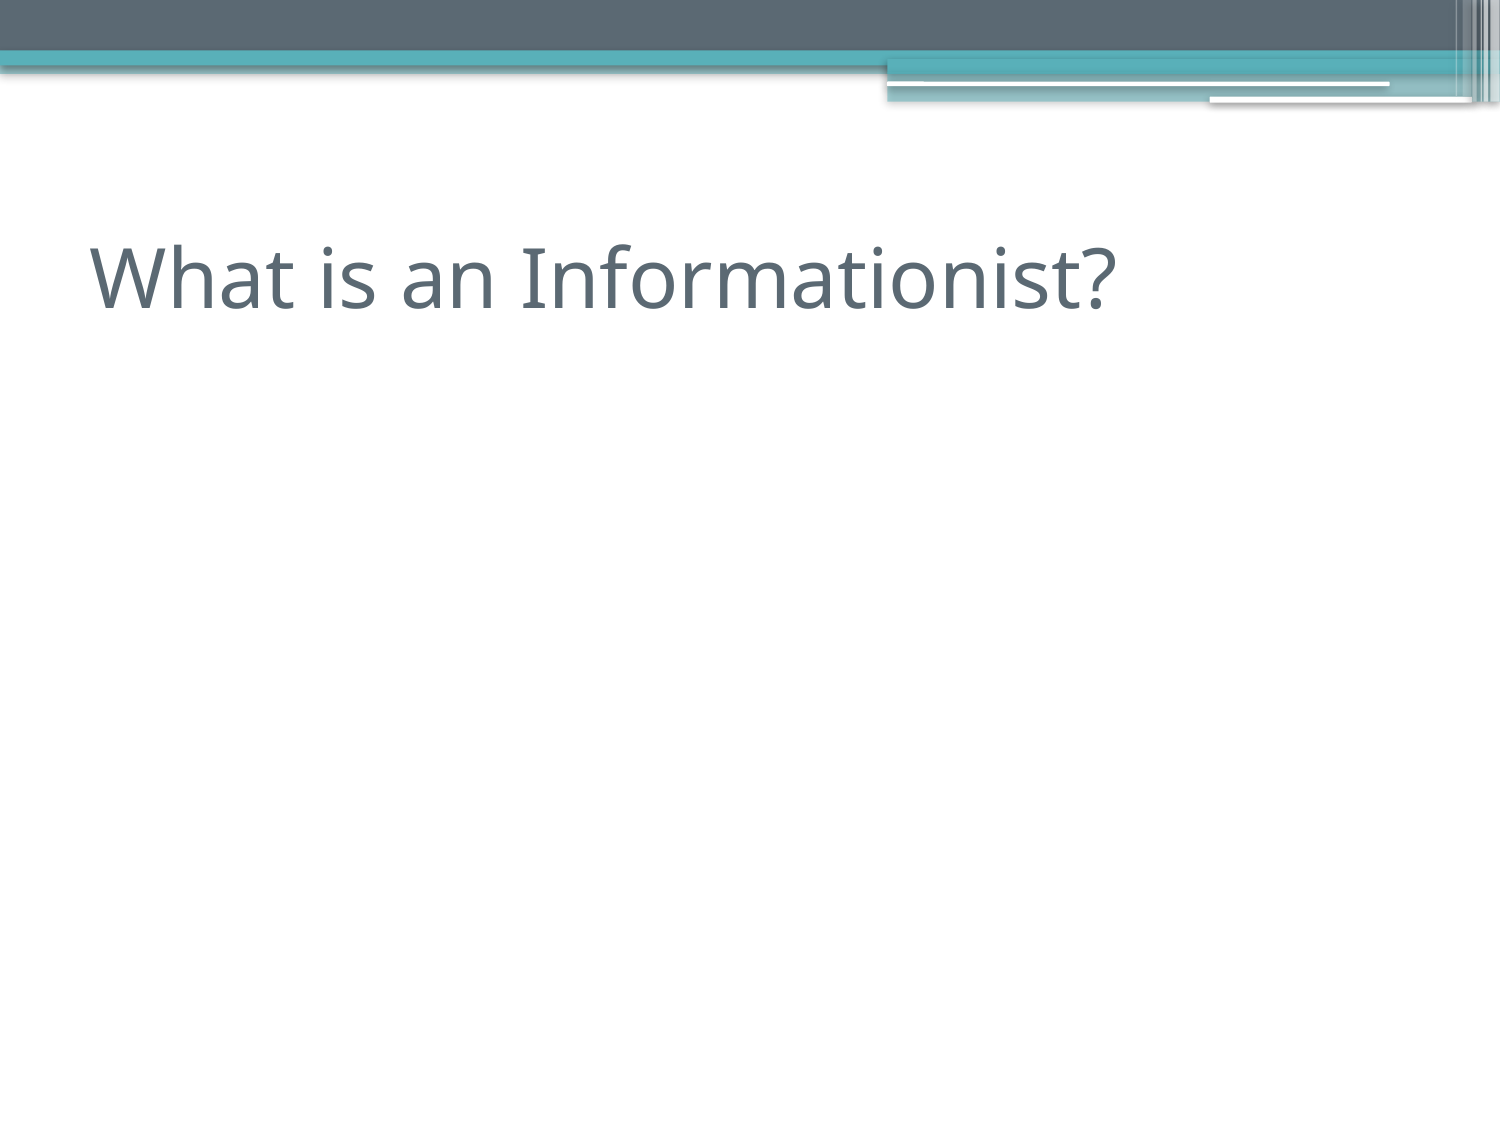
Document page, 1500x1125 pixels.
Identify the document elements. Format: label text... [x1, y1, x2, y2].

title What is an Informationist? [75, 187, 1425, 363]
